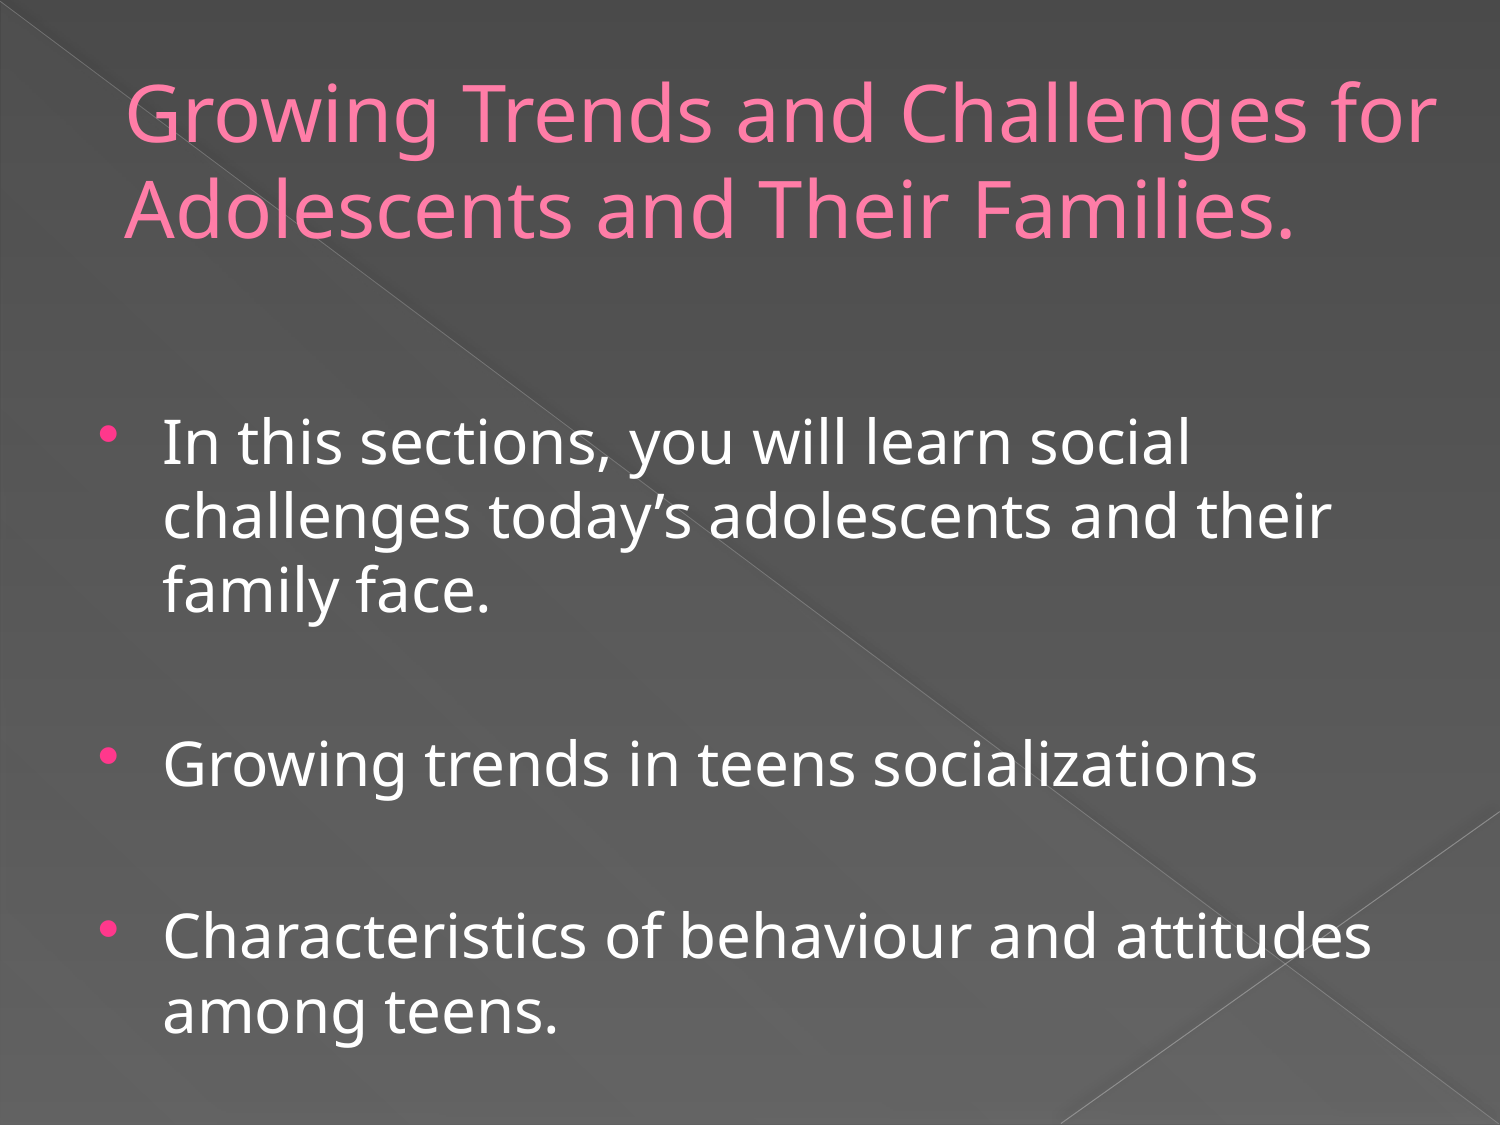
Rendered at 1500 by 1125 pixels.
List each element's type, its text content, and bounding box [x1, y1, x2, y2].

list In this sections, you will learn social challenges today’s adolescents and their family face. Growing trends in teens socializations Characteristics of behaviour and attitudes among teens. [75, 308, 1425, 1059]
title Growing Trends and Challenges for Adolescents and Their Families. [29, 43, 1459, 274]
